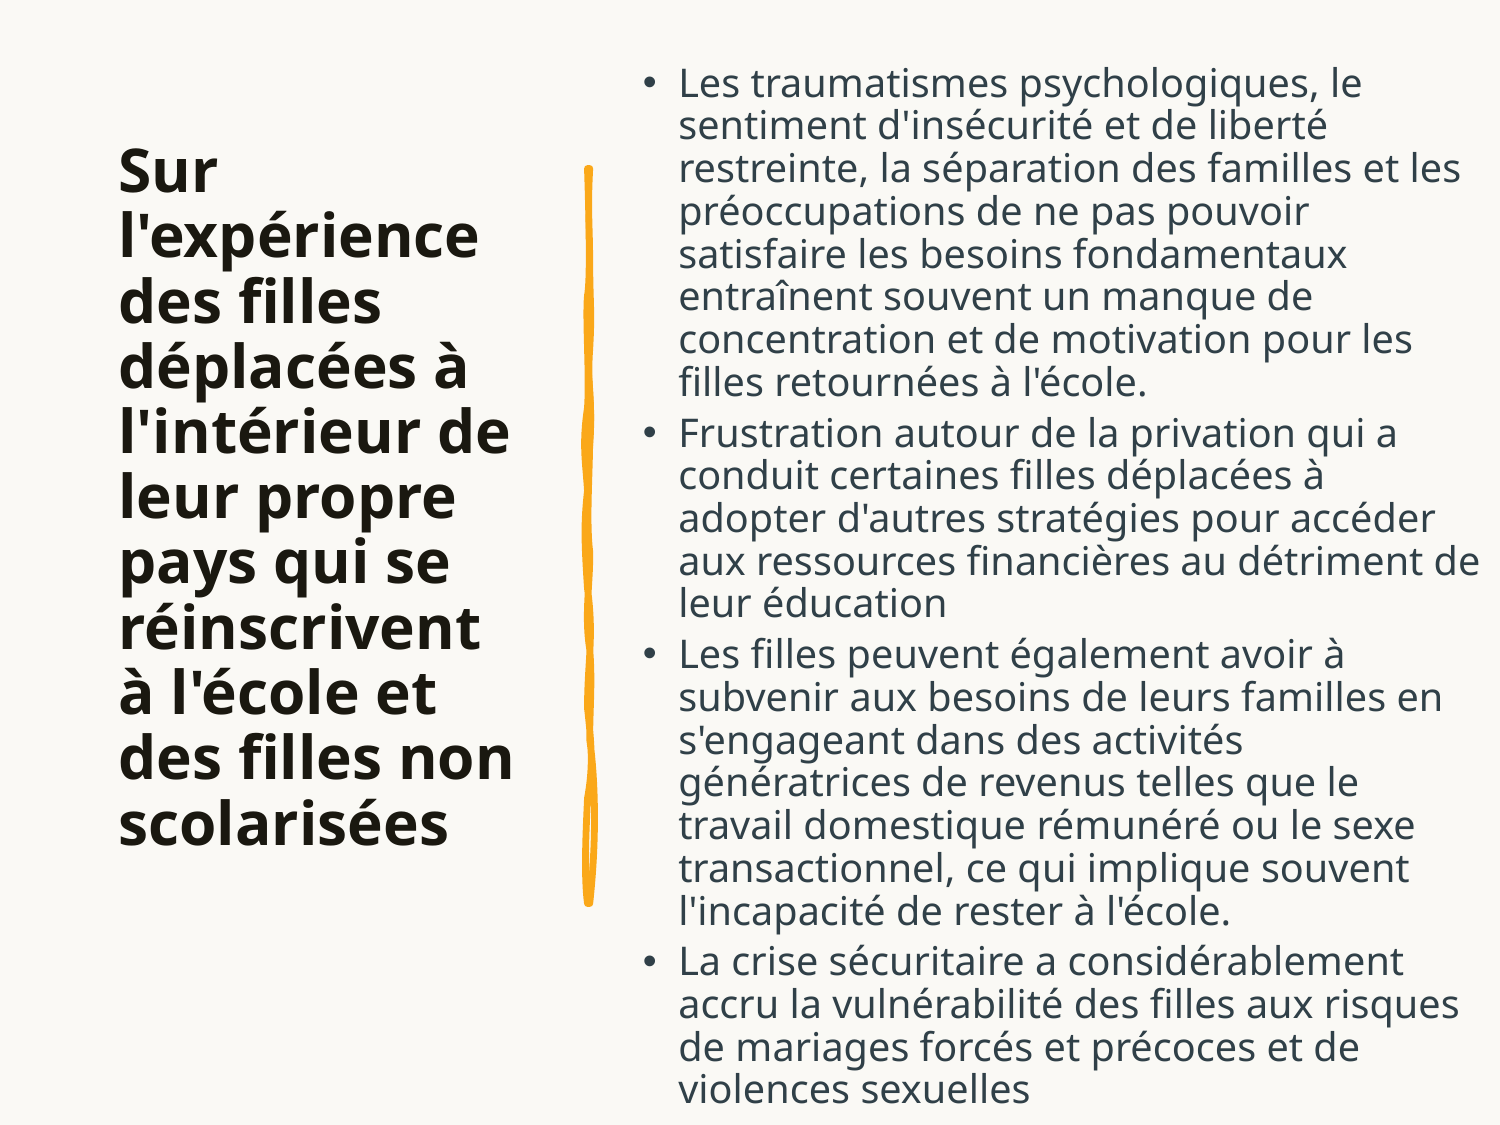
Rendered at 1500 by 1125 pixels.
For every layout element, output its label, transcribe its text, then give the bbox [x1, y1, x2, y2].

text_box [0, 0, 609, 1125]
text_box [582, 166, 597, 906]
list Les traumatismes psychologiques, le sentiment d'insécurité et de liberté restreinte, la séparation des familles et les préoccupations de ne pas pouvoir satisfaire les besoins fondamentaux entraînent souvent un manque de concentration et de motivation pour les filles retournées à l'école. Frustration autour de la privation qui a conduit certaines filles déplacées à adopter d'autres stratégies pour accéder aux ressources financières au détriment de leur éducation Les filles peuvent également avoir à subvenir aux besoins de leurs familles en s'engageant dans des activités génératrices de revenus telles que le travail domestique rémunéré ou le sexe transactionnel, ce qui implique souvent l'incapacité de rester à l'école. La crise sécuritaire a considérablement accru la vulnérabilité des filles aux risques de mariages forcés et précoces et de violences sexuelles [609, 0, 1500, 1125]
title Sur l'expérience des filles déplacées à l'intérieur de leur propre pays qui se réinscrivent à l'école et des filles non scolarisées [103, 90, 547, 981]
